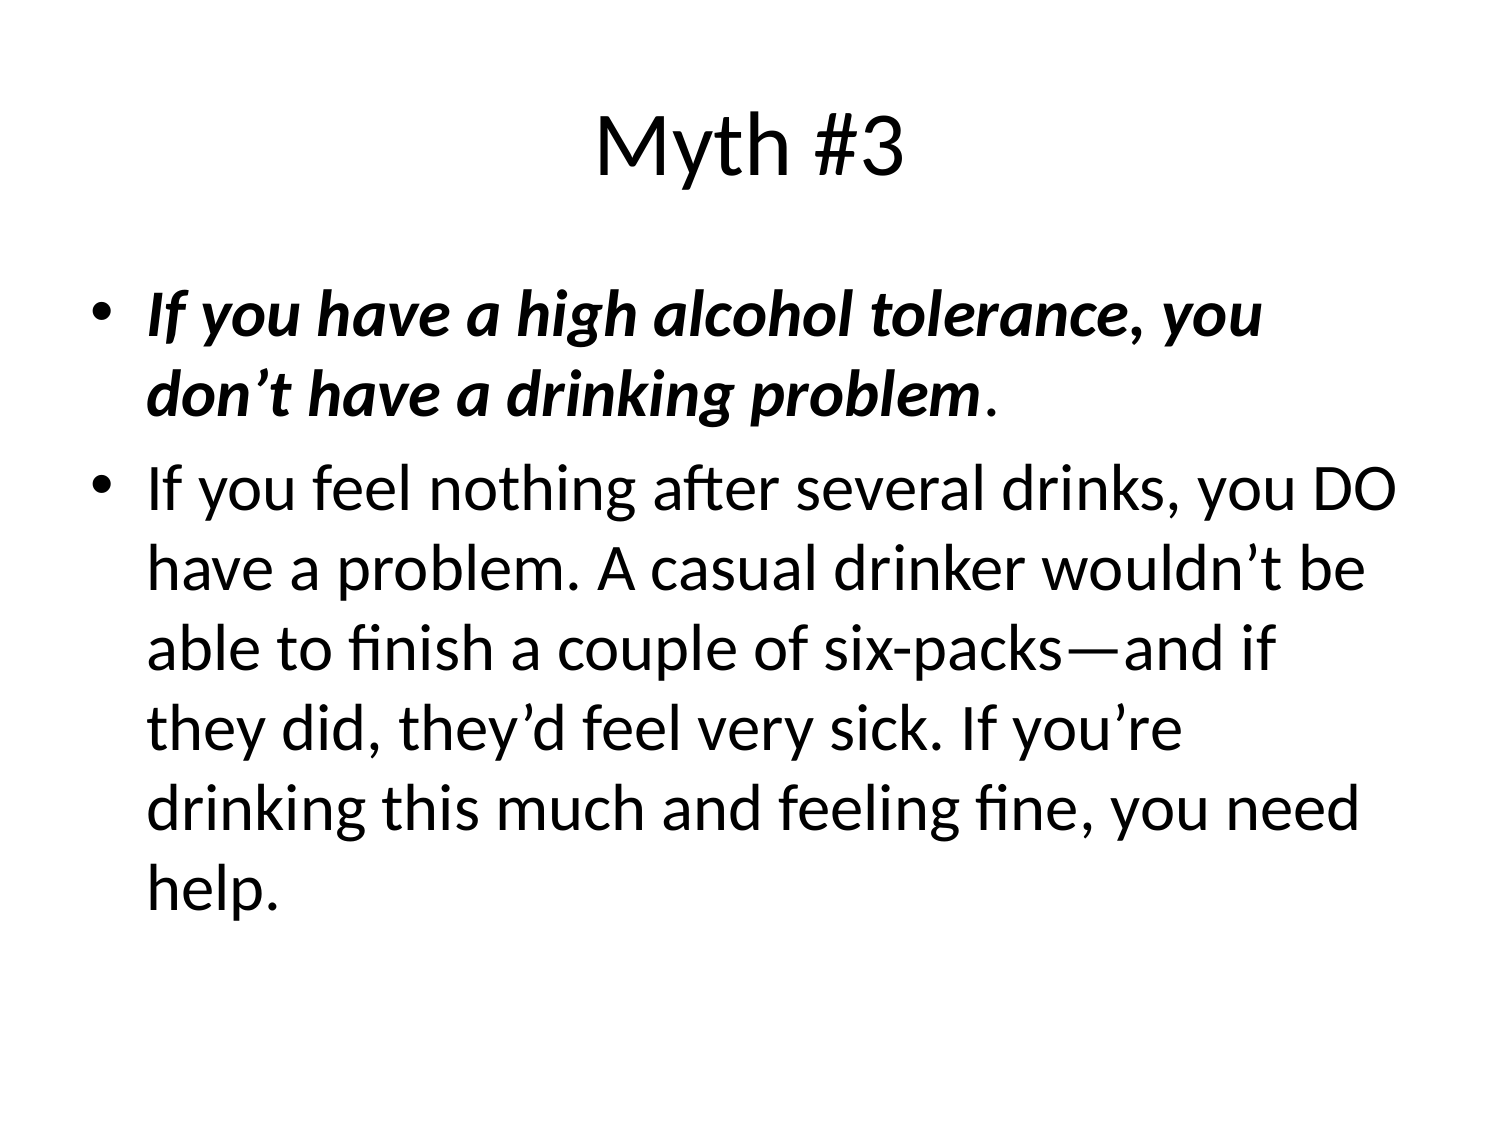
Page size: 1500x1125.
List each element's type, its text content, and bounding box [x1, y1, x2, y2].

title Myth #3 [75, 45, 1425, 233]
list If you have a high alcohol tolerance, you don’t have a drinking problem. If you feel nothing after several drinks, you DO have a problem. A casual drinker wouldn’t be able to finish a couple of six-packs—and if they did, they’d feel very sick. If you’re drinking this much and feeling fine, you need help. [75, 262, 1425, 1005]
